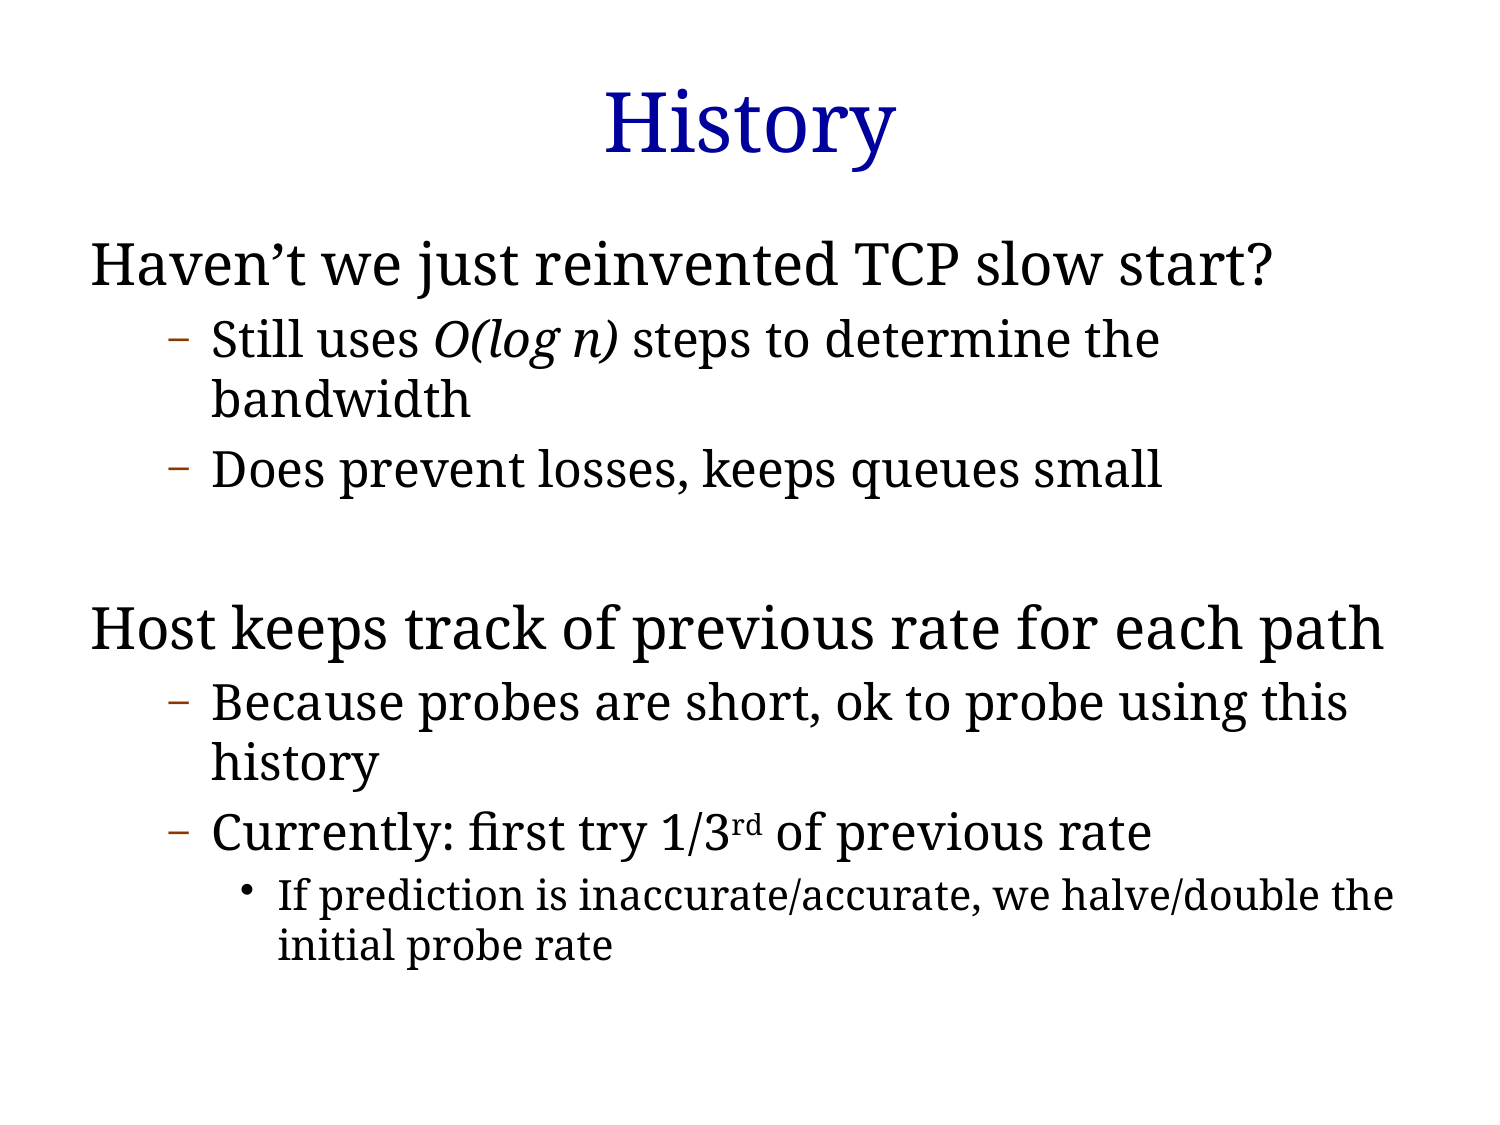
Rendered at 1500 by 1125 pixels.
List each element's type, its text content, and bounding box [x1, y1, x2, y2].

list Haven’t we just reinvented TCP slow start? Still uses O(log n) steps to determine the bandwidth Does prevent losses, keeps queues small Host keeps track of previous rate for each path Because probes are short, ok to probe using this history Currently: first try 1/3rd of previous rate If prediction is inaccurate/accurate, we halve/double the initial probe rate [74, 219, 1426, 963]
title History [74, 47, 1426, 191]
